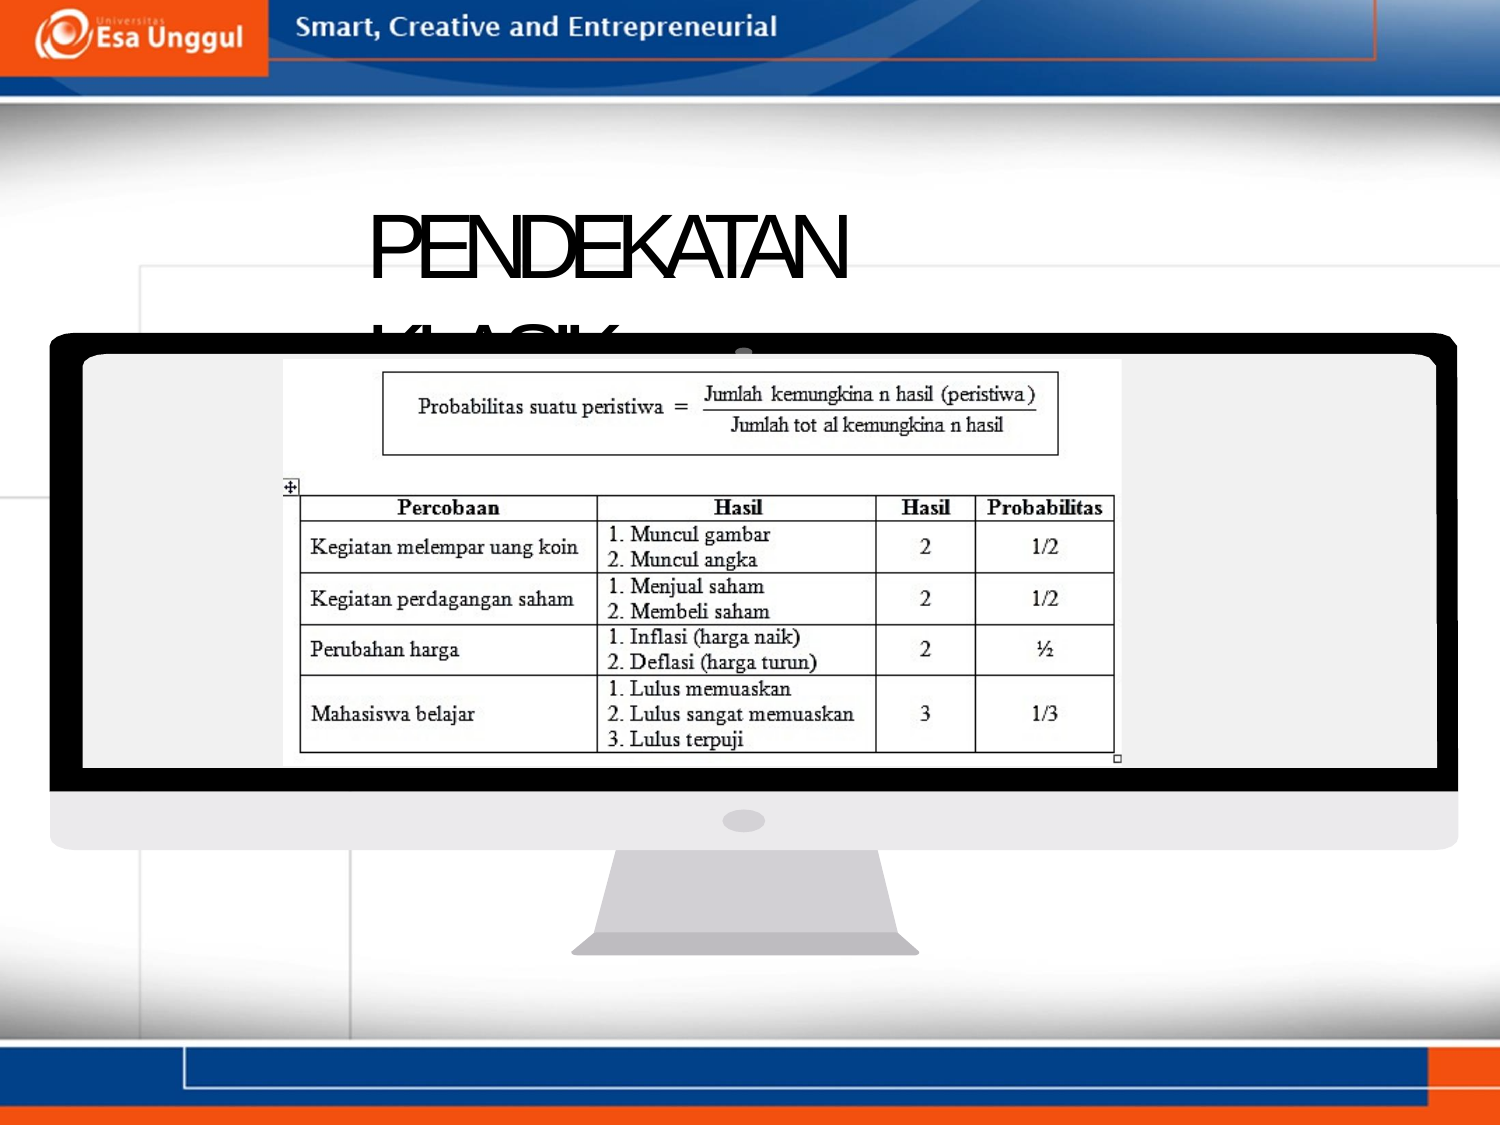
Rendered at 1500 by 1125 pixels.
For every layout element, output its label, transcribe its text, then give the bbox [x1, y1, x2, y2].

text_box [722, 809, 766, 833]
text_box [82, 353, 1438, 768]
title PENDEKATAN KLASIK [364, 185, 1124, 332]
picture [0, 0, 1500, 1125]
text_box [593, 851, 898, 933]
text_box [50, 791, 1459, 851]
text_box [735, 347, 753, 353]
text_box [571, 932, 920, 956]
text_box [283, 359, 1122, 766]
text_box [49, 332, 1459, 792]
